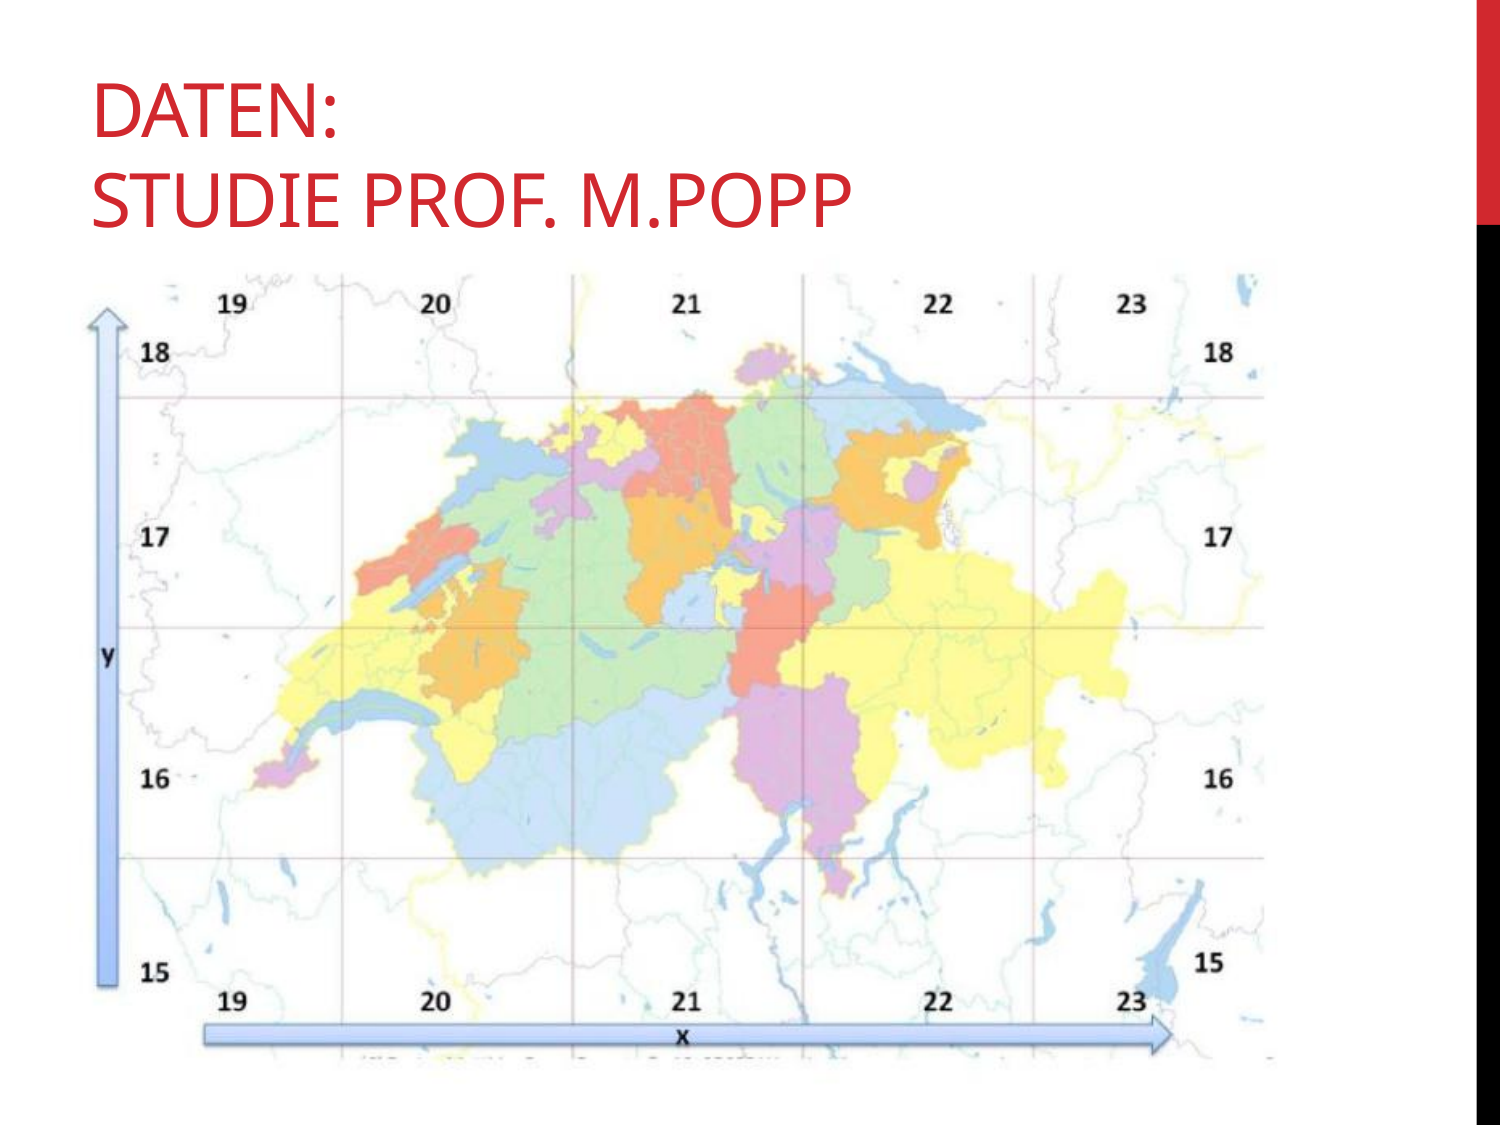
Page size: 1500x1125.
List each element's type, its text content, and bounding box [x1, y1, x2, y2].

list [41, 208, 1332, 1088]
title Daten: Studie Prof. M.Popp [75, 25, 1025, 202]
